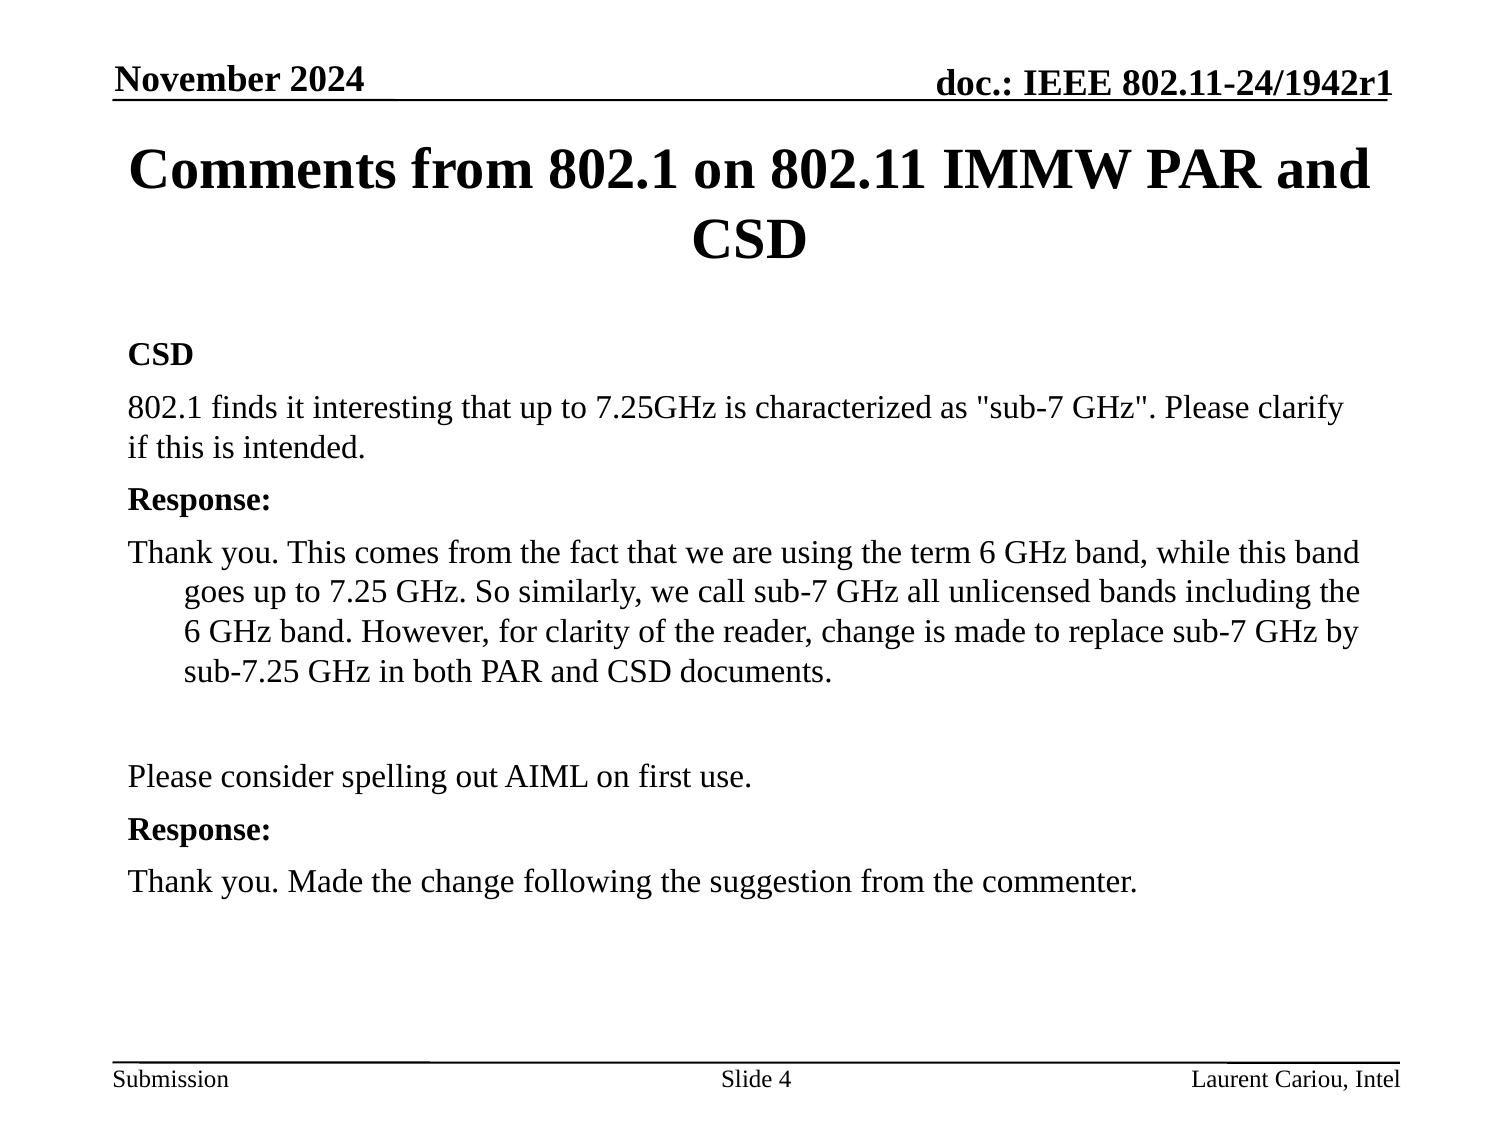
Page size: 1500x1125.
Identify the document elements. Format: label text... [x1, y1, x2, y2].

title Comments from 802.1 on 802.11 IMMW PAR and CSD [112, 112, 1388, 288]
slide_number Slide 4 [712, 1061, 800, 1123]
list CSD 802.1 finds it interesting that up to 7.25GHz is characterized as "sub-7 GHz". Please clarify if this is intended. Response: Thank you. This comes from the fact that we are using the term 6 GHz band, while this band goes up to 7.25 GHz. So similarly, we call sub-7 GHz all unlicensed bands including the 6 GHz band. However, for clarity of the reader, change is made to replace sub-7 GHz by sub-7.25 GHz in both PAR and CSD documents. Please consider spelling out AIML on first use. Response: Thank you. Made the change following the suggestion from the commenter. [112, 324, 1388, 1000]
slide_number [114, 54, 423, 100]
footer Laurent Cariou, Intel [878, 1061, 1402, 1093]
